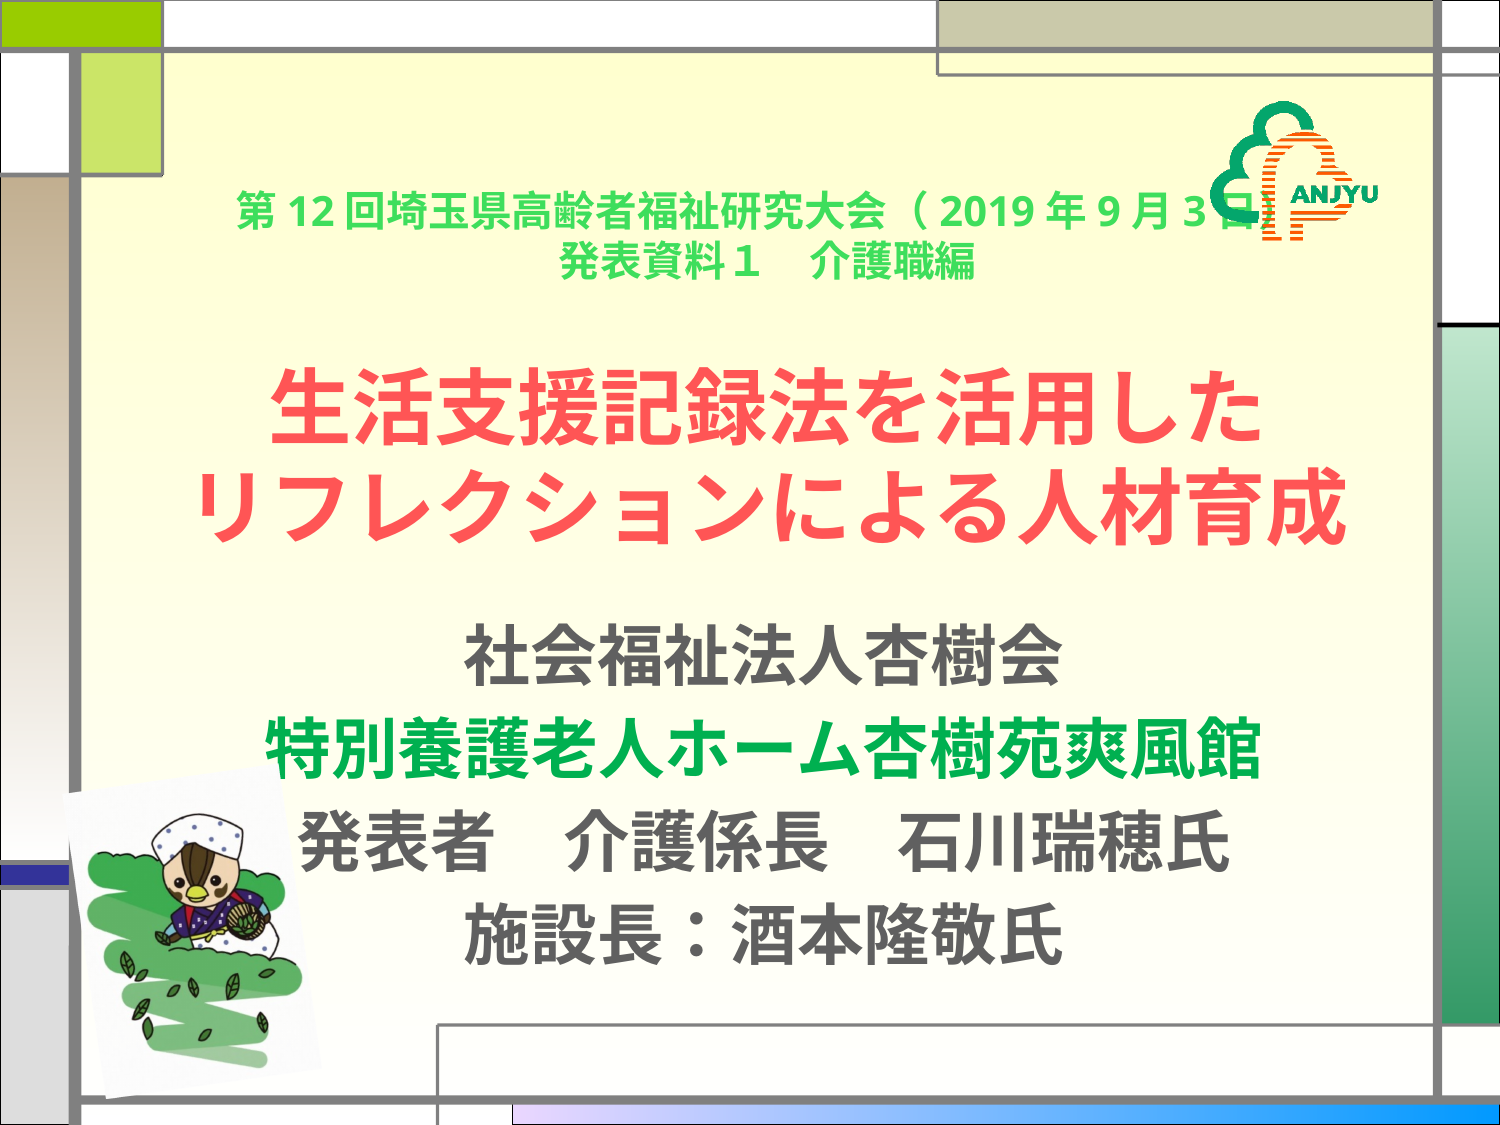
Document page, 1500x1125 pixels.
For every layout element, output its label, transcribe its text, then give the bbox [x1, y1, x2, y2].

title 第12回埼玉県高齢者福祉研究大会（2019年9月3日） 発表資料１ 介護職編 生活支援記録法を活用した リフレクションによる人材育成 [88, 149, 1447, 591]
subtitle 社会福祉法人杏樹会 特別養護老人ホーム杏樹苑爽風館 発表者 介護係長 石川瑞穂氏 施設長：酒本隆敬氏 [238, 532, 1289, 894]
picture [1209, 101, 1378, 243]
picture [63, 764, 321, 1099]
